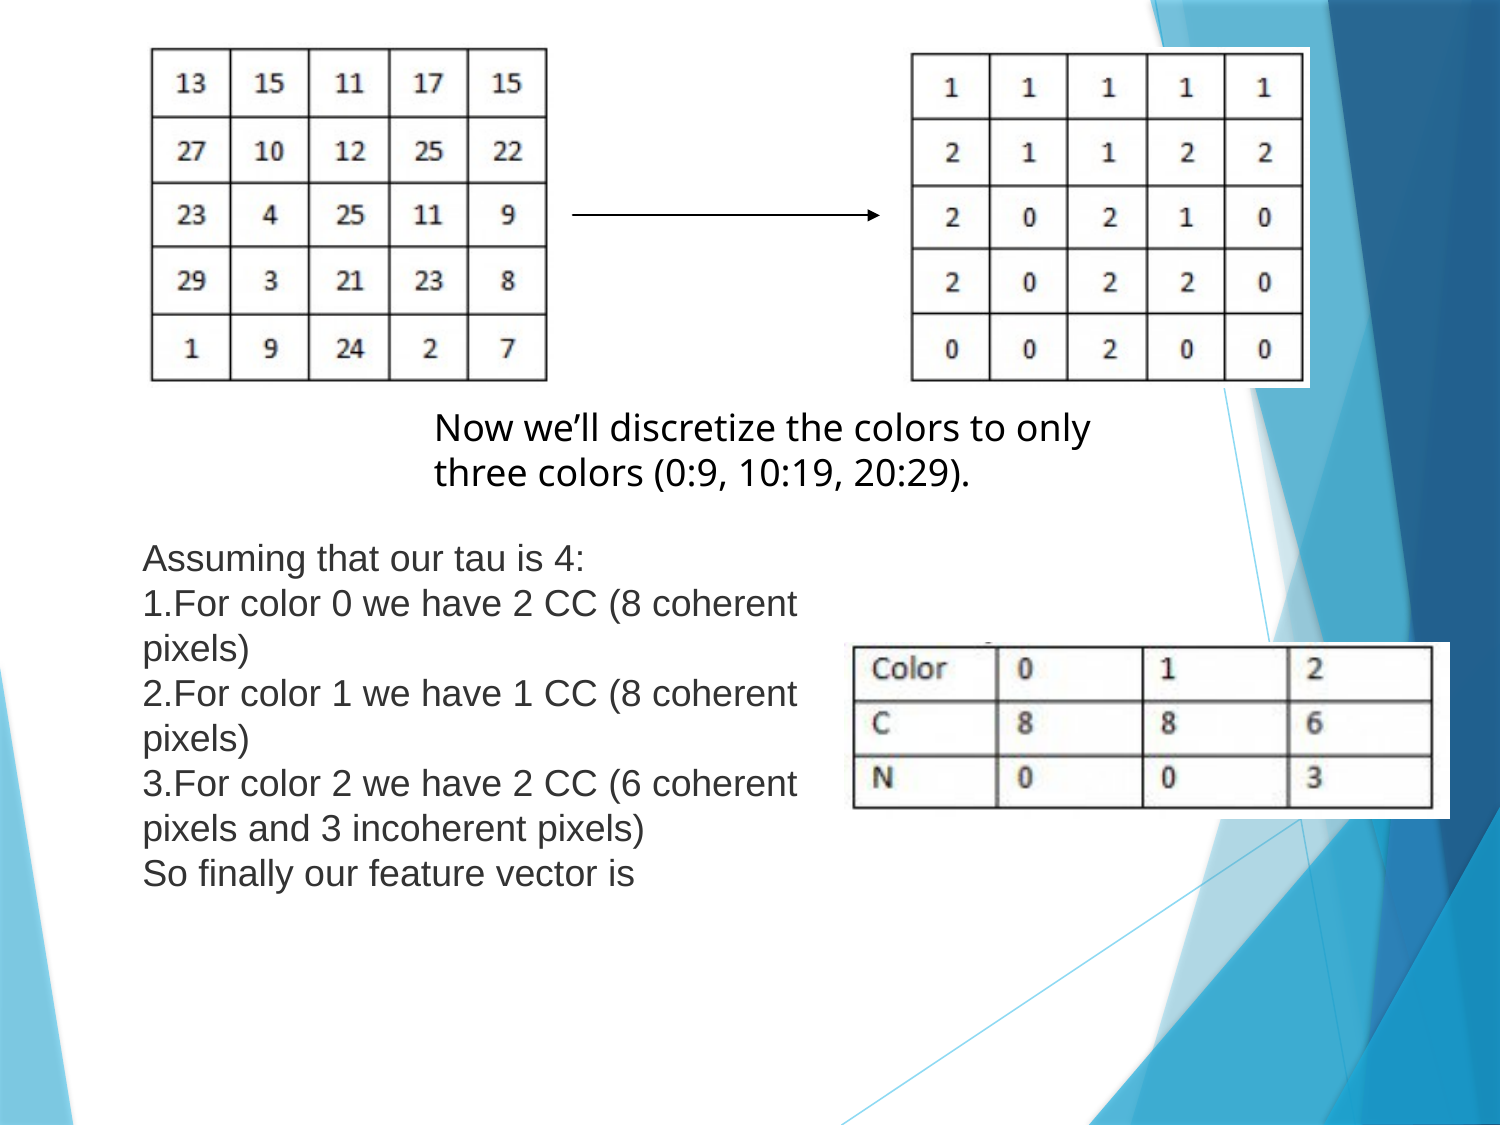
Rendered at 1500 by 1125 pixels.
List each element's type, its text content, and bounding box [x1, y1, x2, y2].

picture [903, 46, 1311, 389]
picture [843, 641, 1450, 820]
text_box Assuming that our tau is 4: 1.For color 0 we have 2 CC (8 coherent pixels) 2.For color 1 we have 1 CC (8 coherent pixels) 3.For color 2 we have 2 CC (6 coherent pixels and 3 incoherent pixels) So finally our feature vector is [127, 527, 878, 902]
text_box Now we’ll discretize the colors to only three colors (0:9, 10:19, 20:29). [419, 397, 1170, 502]
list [147, 42, 555, 389]
